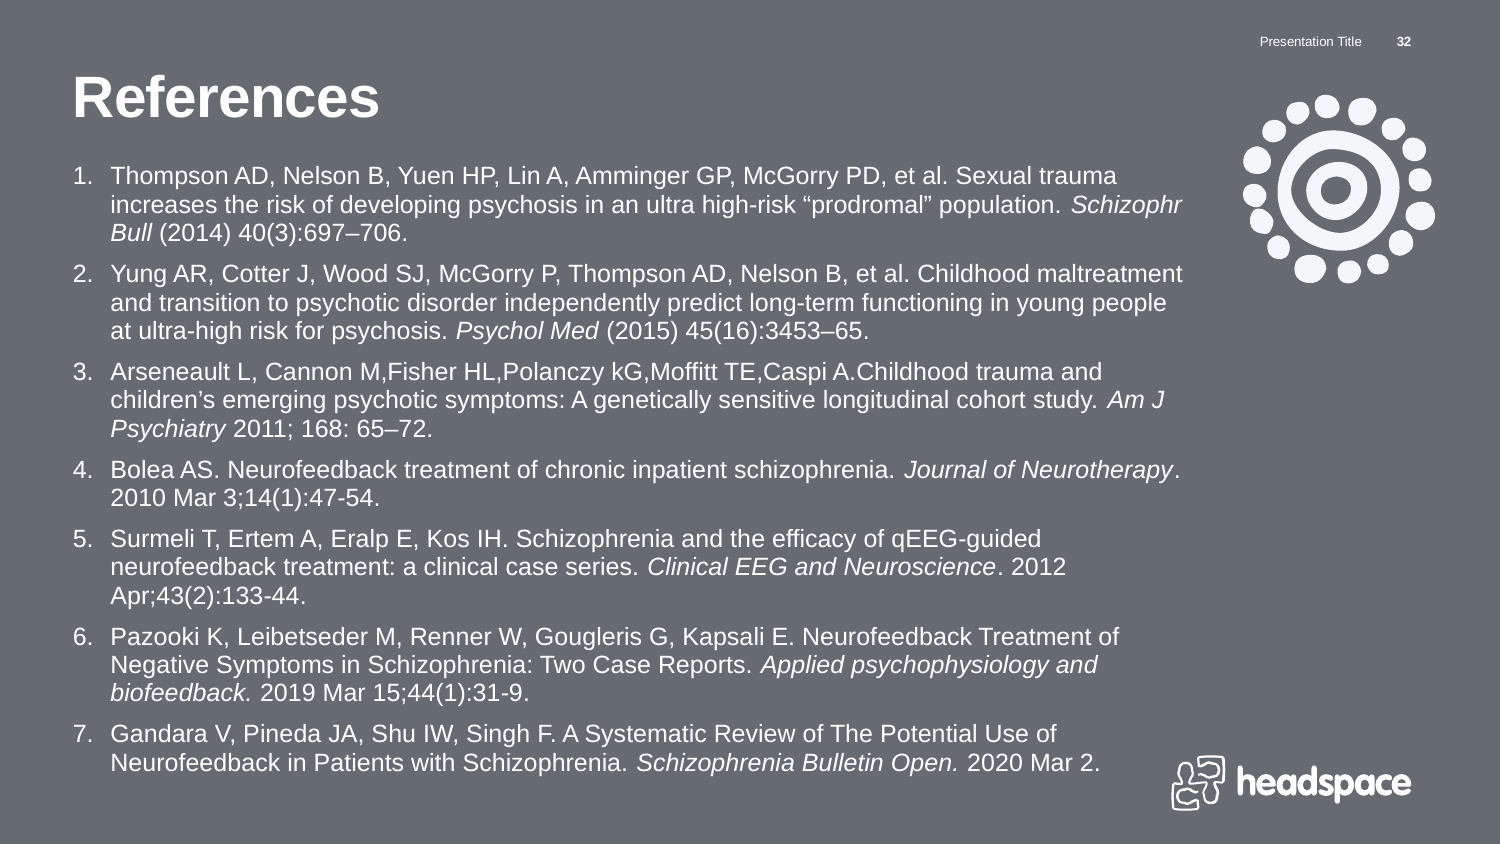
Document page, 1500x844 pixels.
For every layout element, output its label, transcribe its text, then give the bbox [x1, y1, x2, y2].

title References [72, 89, 1209, 198]
footer Presentation Title [855, 27, 1361, 56]
list Thompson AD, Nelson B, Yuen HP, Lin A, Amminger GP, McGorry PD, et al. Sexual trauma increases the risk of developing psychosis in an ultra high-risk “prodromal” population. Schizophr Bull (2014) 40(3):697–706. Yung AR, Cotter J, Wood SJ, McGorry P, Thompson AD, Nelson B, et al. Childhood maltreatment and transition to psychotic disorder independently predict long-term functioning in young people at ultra-high risk for psychosis. Psychol Med (2015) 45(16):3453–65. Arseneault L, Cannon M,Fisher HL,Polanczy kG,Moffitt TE,Caspi A.Childhood trauma and children’s emerging psychotic symptoms: A genetically sensitive longitudinal cohort study. Am J Psychiatry 2011; 168: 65–72. Bolea AS. Neurofeedback treatment of chronic inpatient schizophrenia. Journal of Neurotherapy. 2010 Mar 3;14(1):47-54. Surmeli T, Ertem A, Eralp E, Kos IH. Schizophrenia and the efficacy of qEEG-guided neurofeedback treatment: a clinical case series. Clinical EEG and Neuroscience. 2012 Apr;43(2):133-44. Pazooki K, Leibetseder M, Renner W, Gougleris G, Kapsali E. Neurofeedback Treatment of Negative Symptoms in Schizophrenia: Two Case Reports. Applied psychophysiology and biofeedback. 2019 Mar 15;44(1):31-9. Gandara V, Pineda JA, Shu IW, Singh F. A Systematic Review of The Potential Use of Neurofeedback in Patients with Schizophrenia. Schizophrenia Bulletin Open. 2020 Mar 2. [72, 198, 1186, 678]
slide_number 32 [1361, 27, 1412, 56]
